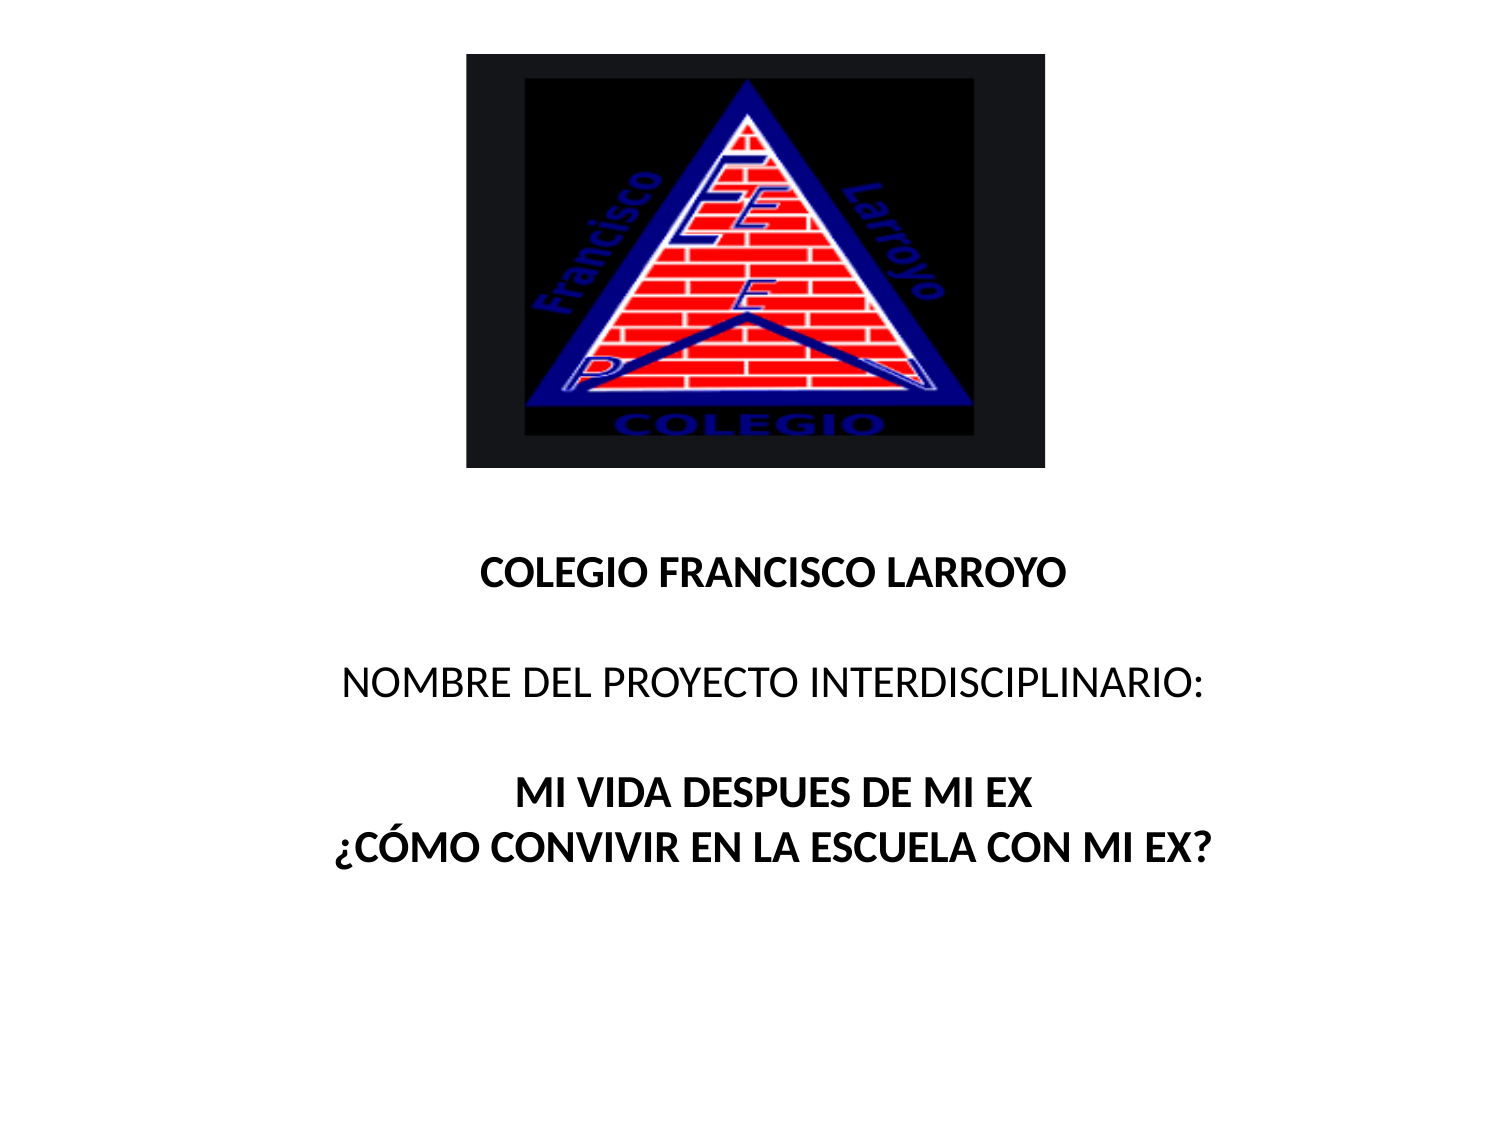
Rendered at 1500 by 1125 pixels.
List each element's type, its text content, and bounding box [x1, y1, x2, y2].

picture [466, 54, 1046, 469]
title COLEGIO FRANCISCO LARROYO NOMBRE DEL PROYECTO INTERDISCIPLINARIO: MI VIDA DESPUES DE MI EX ¿CÓMO CONVIVIR EN LA ESCUELA CON MI EX? [123, 503, 1424, 965]
